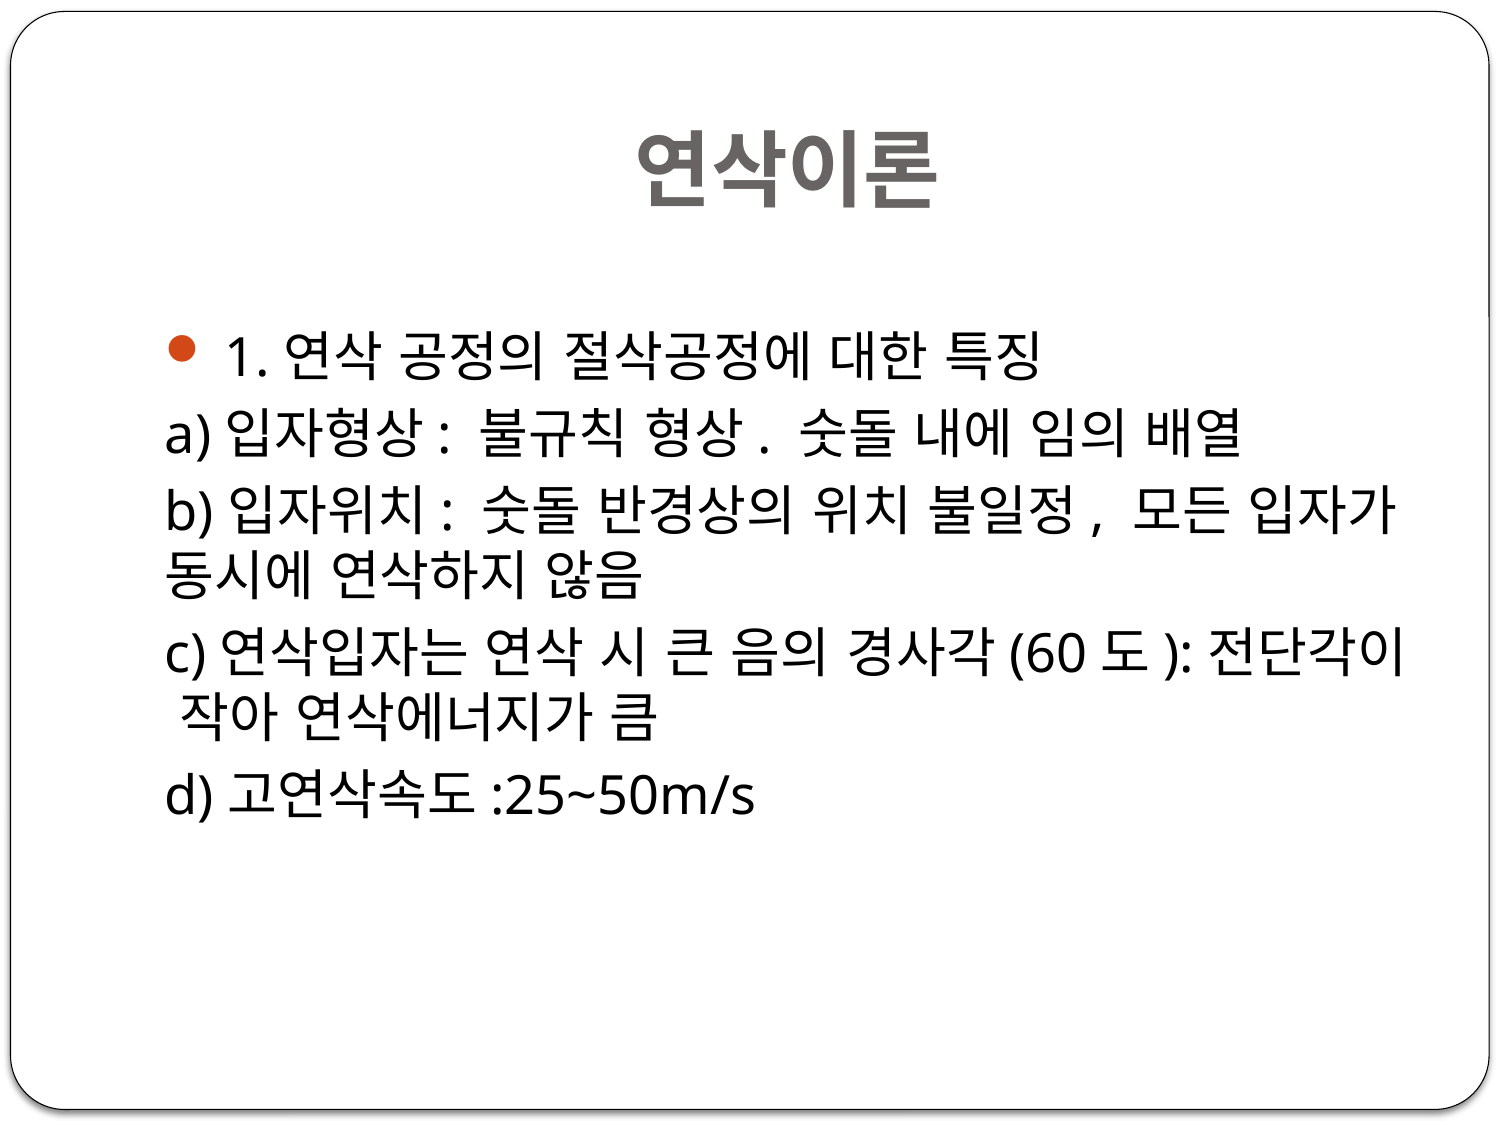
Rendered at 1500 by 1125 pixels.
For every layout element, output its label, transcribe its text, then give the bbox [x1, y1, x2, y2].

list 1.연삭 공정의 절삭공정에 대한 특징 a)입자형상: 불규칙 형상. 숫돌 내에 임의 배열 b)입자위치: 숫돌 반경상의 위치 불일정, 모든 입자가 동시에 연삭하지 않음 c)연삭입자는 연삭 시 큰 음의 경사각(60도):전단각이 작아 연삭에너지가 큼 d)고연삭속도:25~50m/s [150, 237, 1425, 988]
title 연삭이론 [150, 45, 1425, 233]
